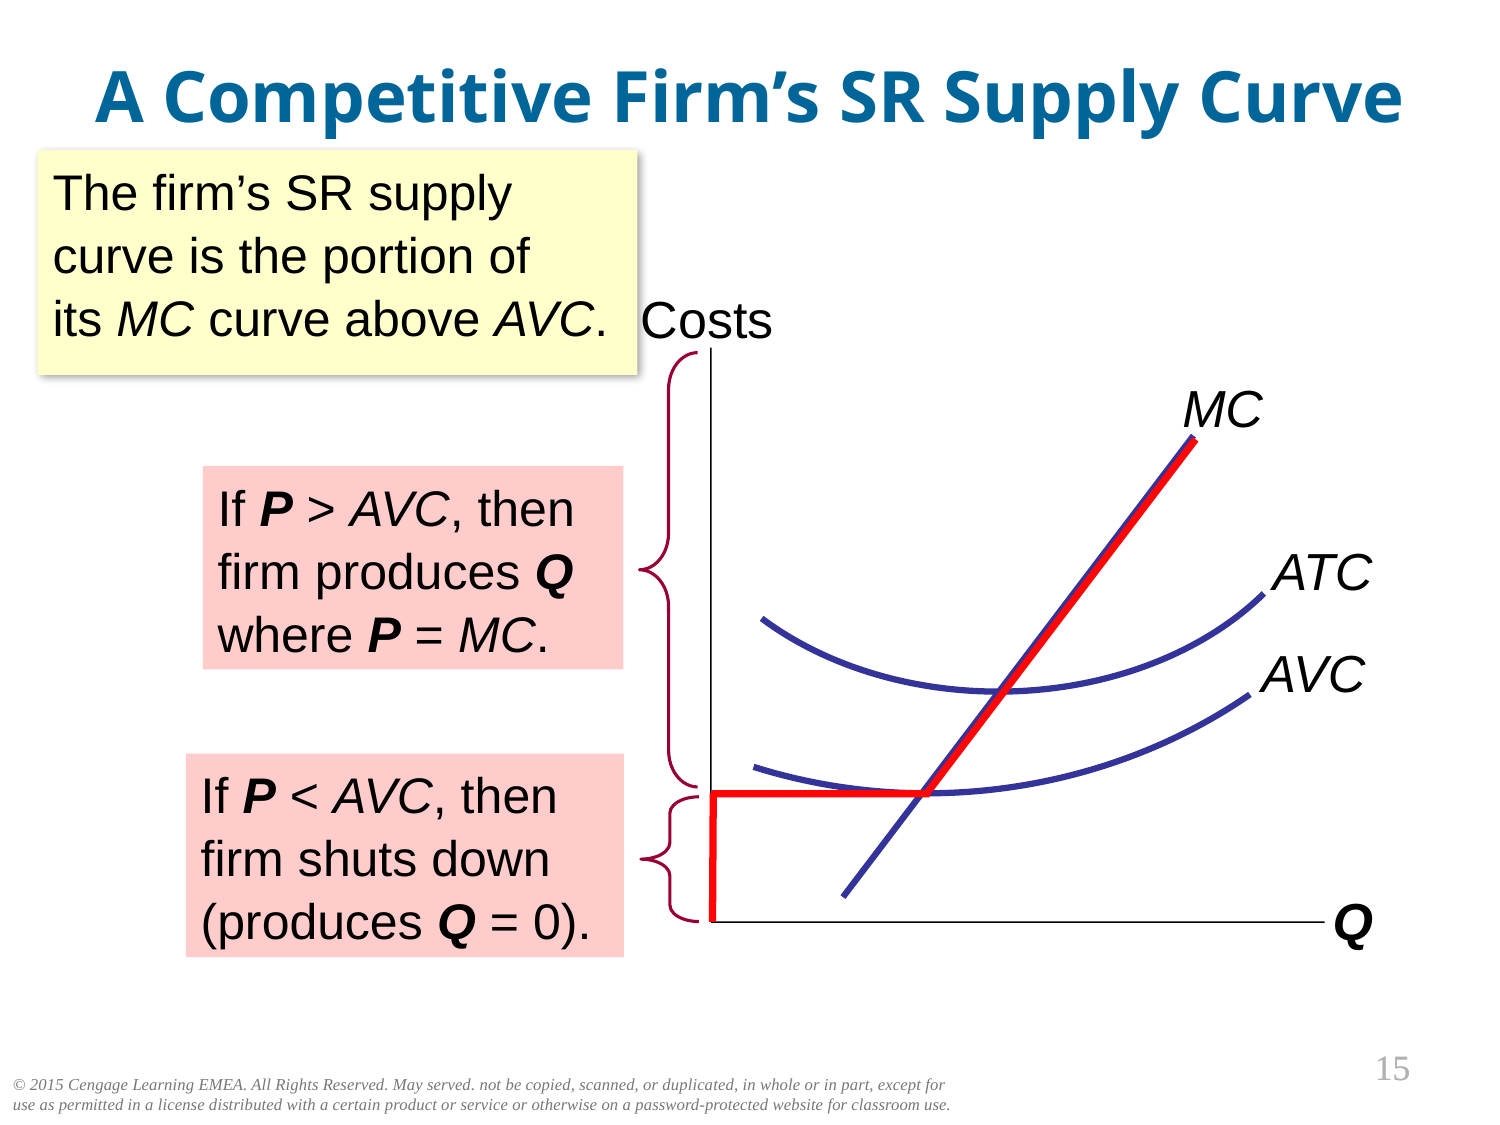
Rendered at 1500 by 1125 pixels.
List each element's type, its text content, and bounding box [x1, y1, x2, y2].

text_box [202, 352, 698, 752]
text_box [842, 798, 1283, 898]
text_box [739, 332, 1391, 791]
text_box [185, 753, 700, 966]
list The firm’s SR supply curve is the portion of its MC curve above AVC. [37, 149, 638, 376]
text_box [607, 278, 1407, 959]
title A Competitive Firm’s SR Supply Curve [0, 41, 1500, 149]
